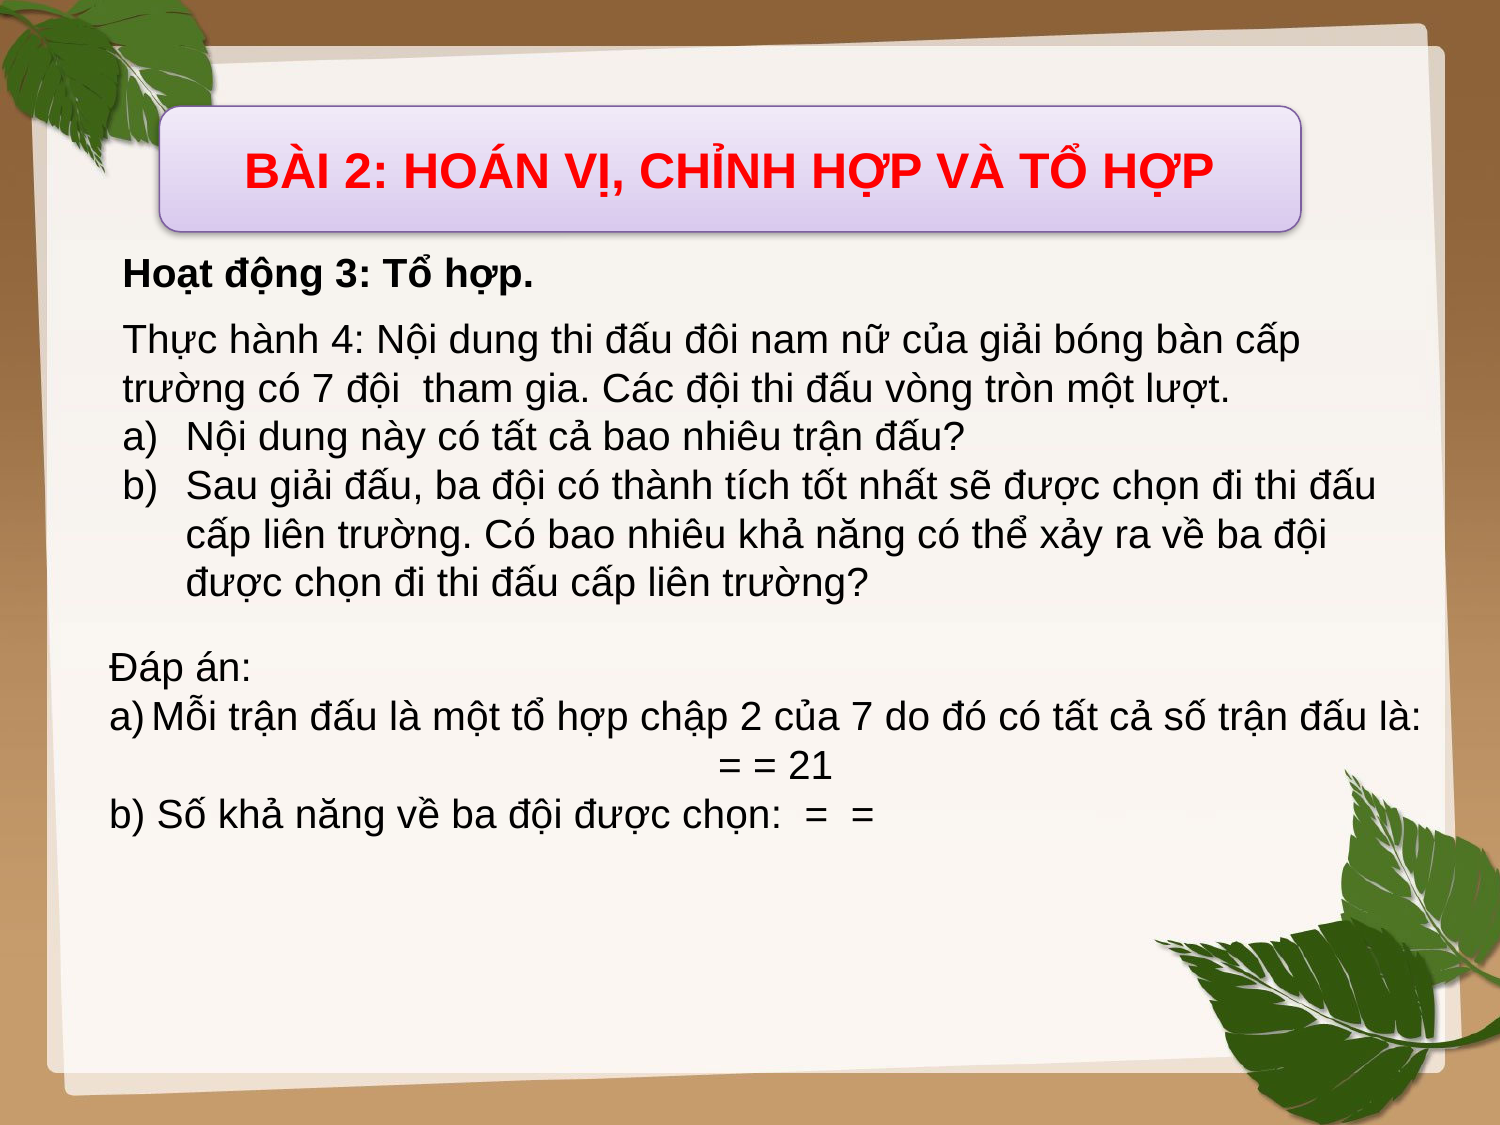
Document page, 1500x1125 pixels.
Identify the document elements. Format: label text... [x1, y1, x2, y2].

text_box BÀI 2: Hoán vị, chỉnh hợp và tổ hợp [158, 105, 1302, 233]
picture [0, 0, 1500, 1125]
text_box Hoạt động 3: Tổ hợp. [107, 239, 639, 305]
text_box Thực hành 4: Nội dung thi đấu đôi nam nữ của giải bóng bàn cấp trường có 7 đội tham gia. Các đội thi đấu vòng tròn một lượt. Nội dung này có tất cả bao nhiêu trận đấu? Sau giải đấu, ba đội có thành tích tốt nhất sẽ được chọn đi thi đấu cấp liên trường. Có bao nhiêu khả năng có thể xảy ra về ba đội được chọn đi thi đấu cấp liên trường? [107, 305, 1427, 613]
